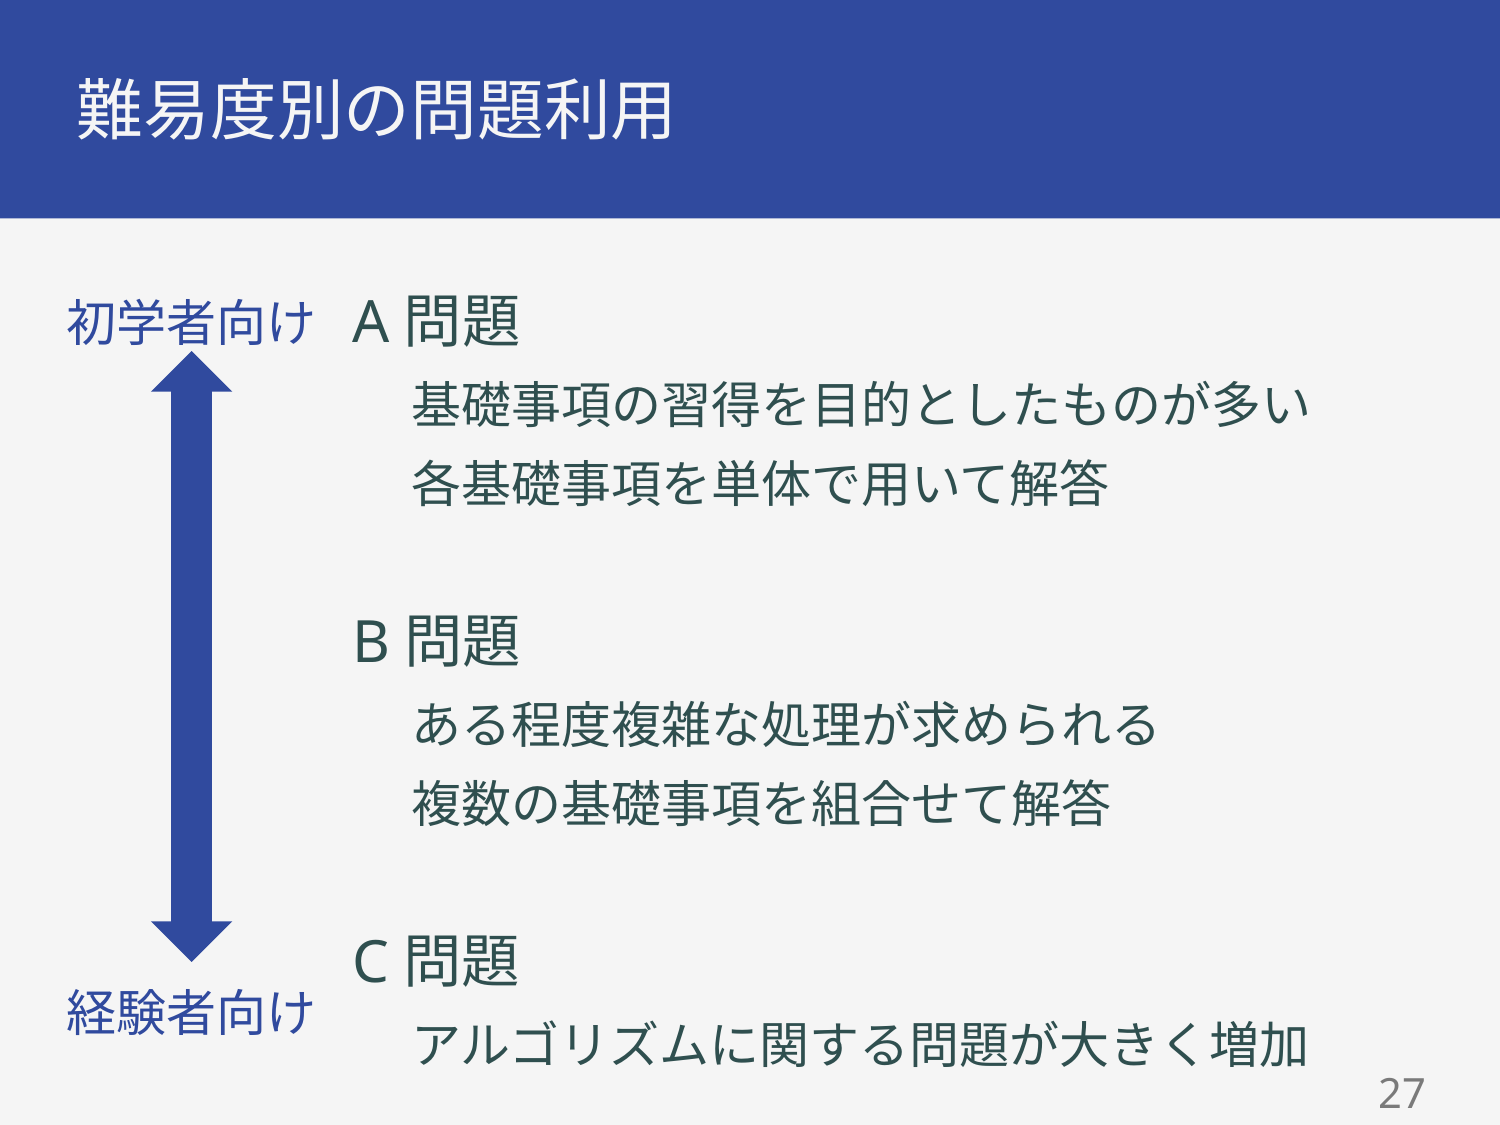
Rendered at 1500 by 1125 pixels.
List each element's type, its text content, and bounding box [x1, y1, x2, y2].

text_box 初学者向け [31, 283, 352, 359]
title 難易度別の問題利用 [64, 64, 1435, 154]
text_box [148, 359, 235, 964]
text_box 経験者向け [31, 973, 352, 1049]
slide_number 26 [1097, 1065, 1435, 1125]
list A問題 基礎事項の習得を目的としたものが多い 各基礎事項を単体で用いて解答 B問題 ある程度複雑な処理が求められる 複数の基礎事項を組合せて解答 C問題 アルゴリズムに関する問題が大きく増加 [338, 283, 1435, 1060]
